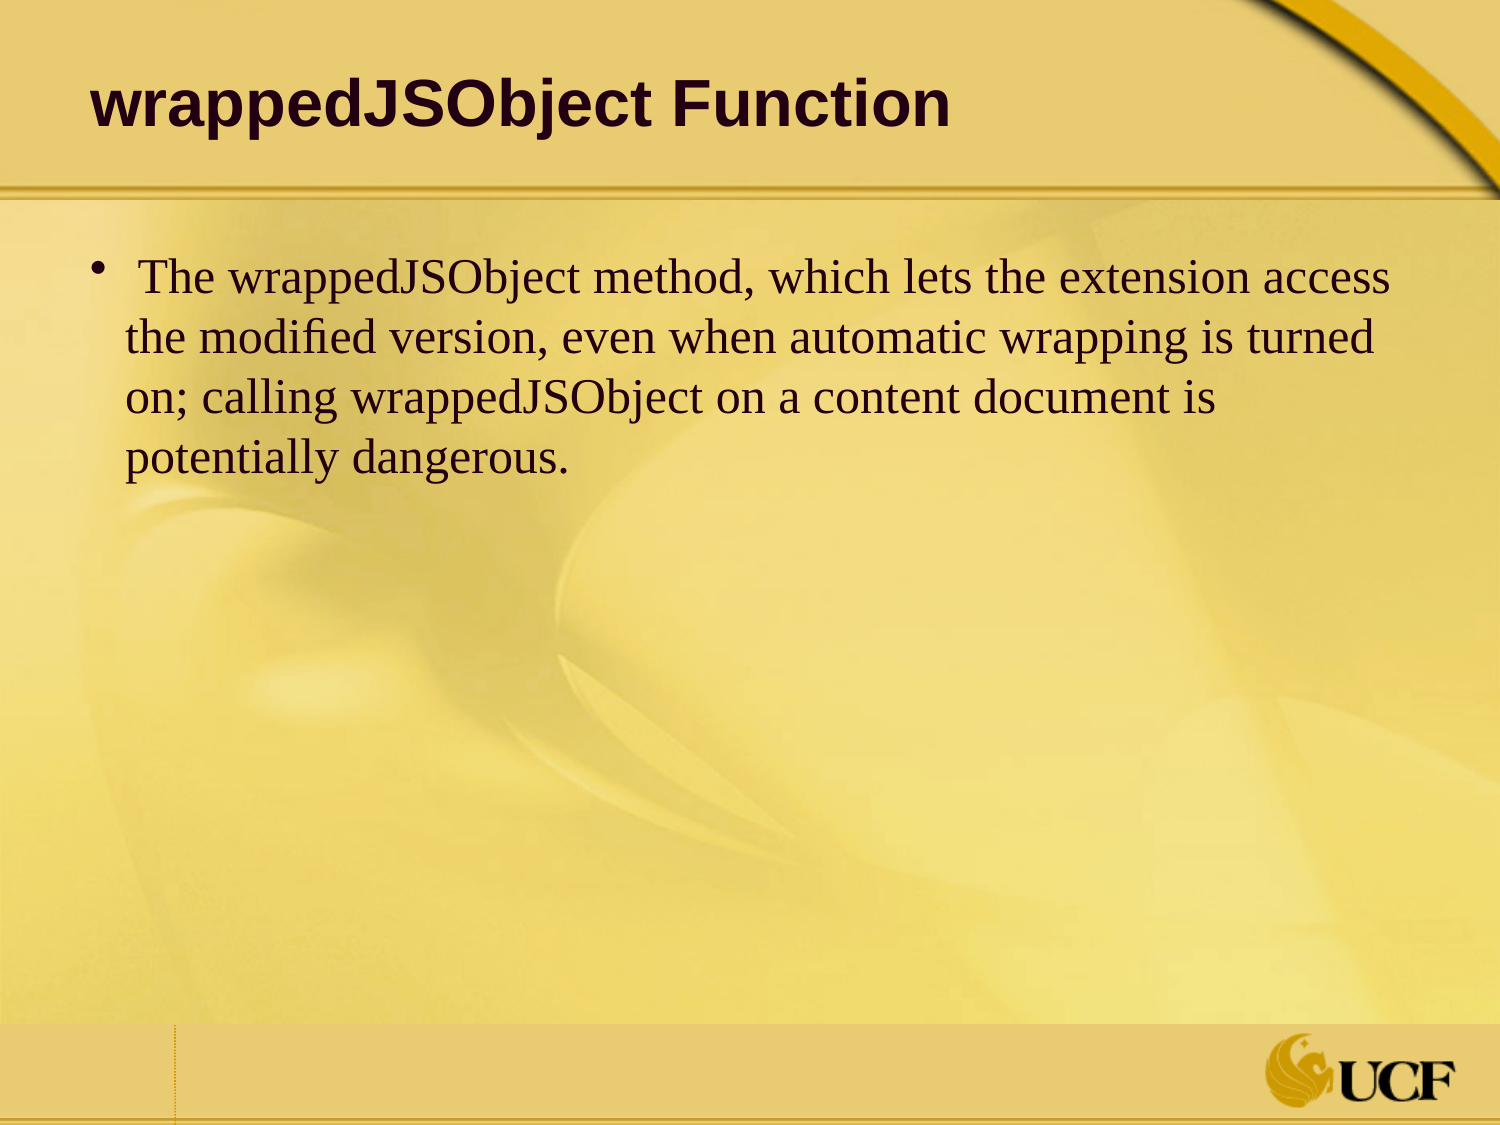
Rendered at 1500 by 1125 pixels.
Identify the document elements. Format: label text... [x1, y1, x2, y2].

text_box [50, 221, 1438, 298]
picture [0, 0, 1500, 1125]
text_box The wrappedJSObject method, which lets the extension access the modiﬁed version, even when automatic wrapping is turned on; calling wrappedJSObject on a content document is potentially dangerous. [74, 236, 1413, 491]
title wrappedJSObject Function [75, 0, 1263, 200]
